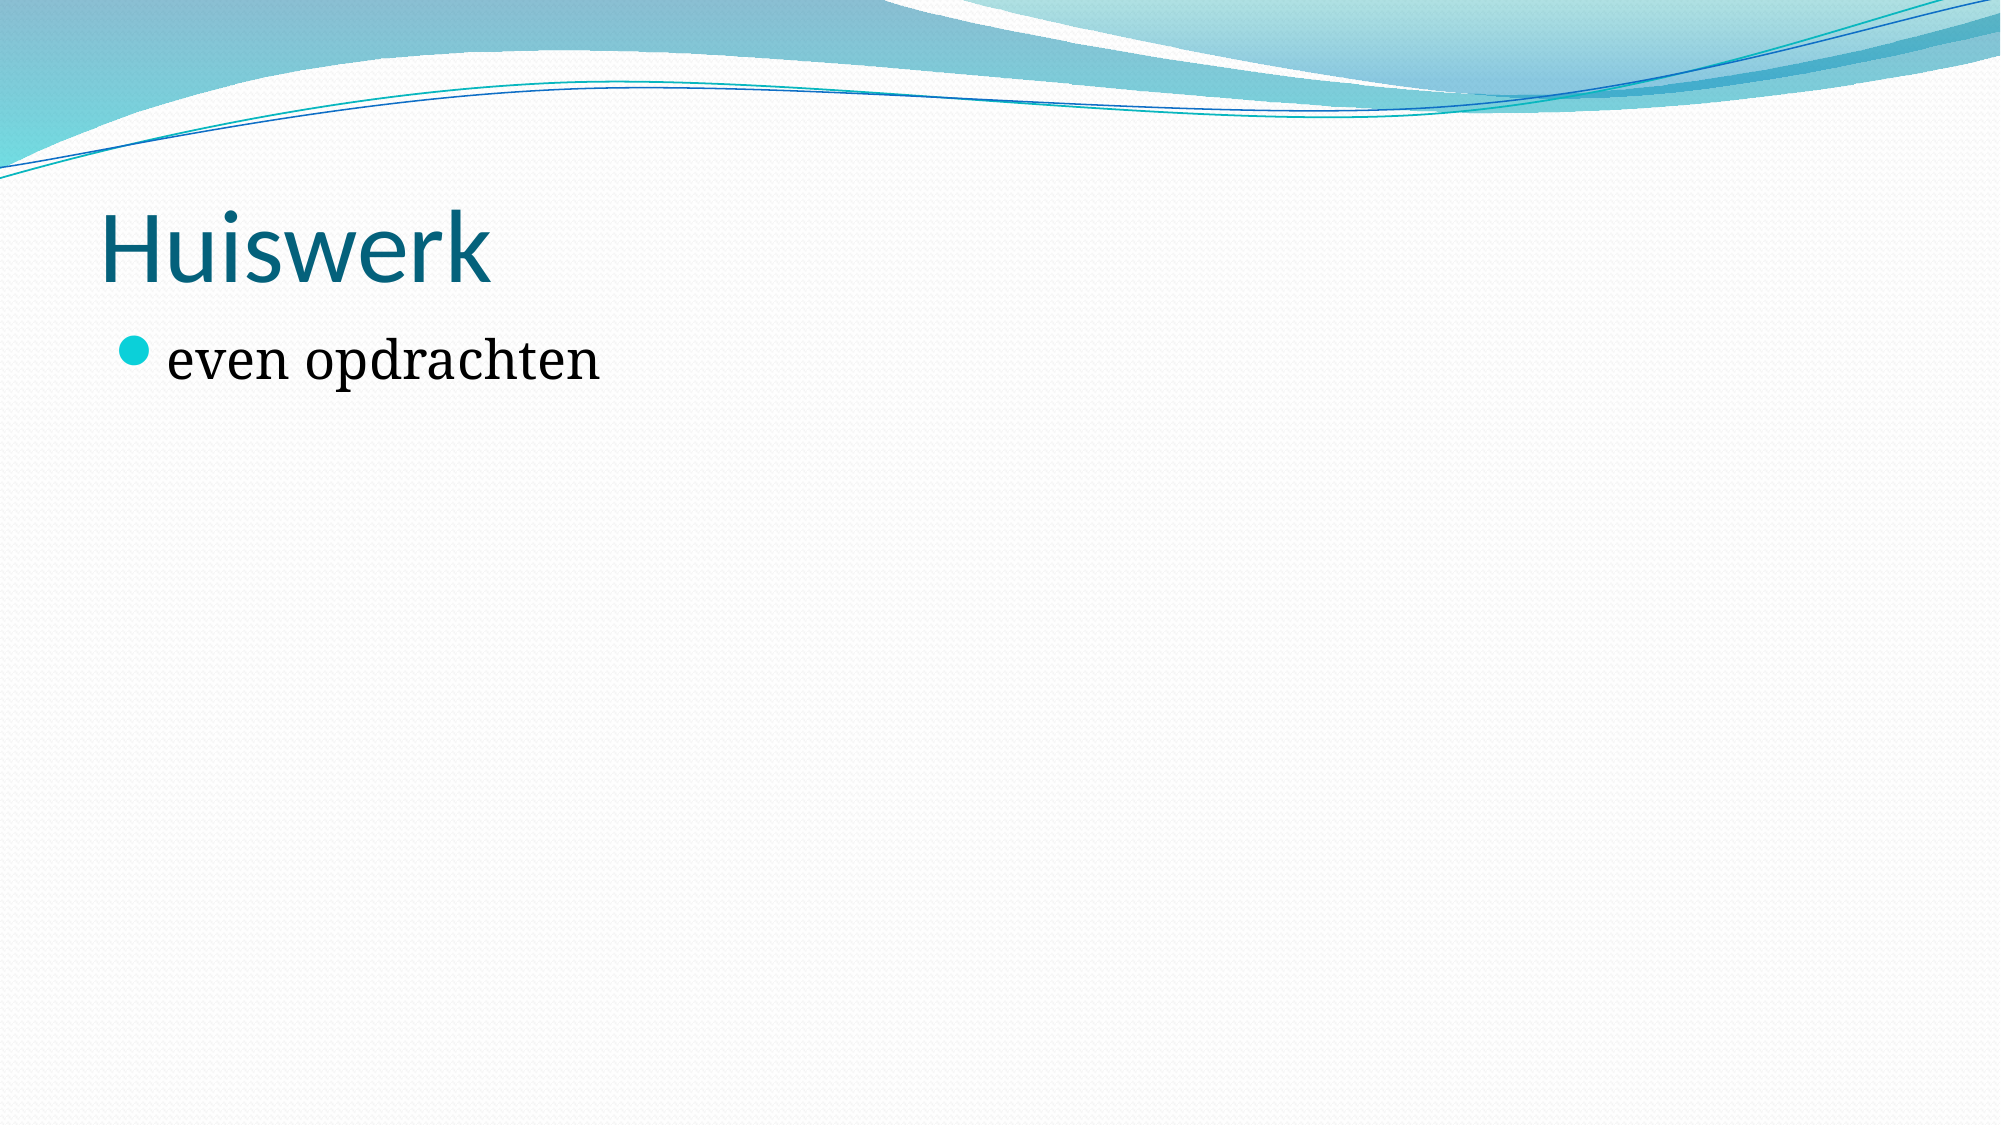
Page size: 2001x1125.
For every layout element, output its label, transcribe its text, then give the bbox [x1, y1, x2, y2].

list even opdrachten [99, 317, 1900, 1038]
title Huiswerk [99, 115, 1900, 304]
